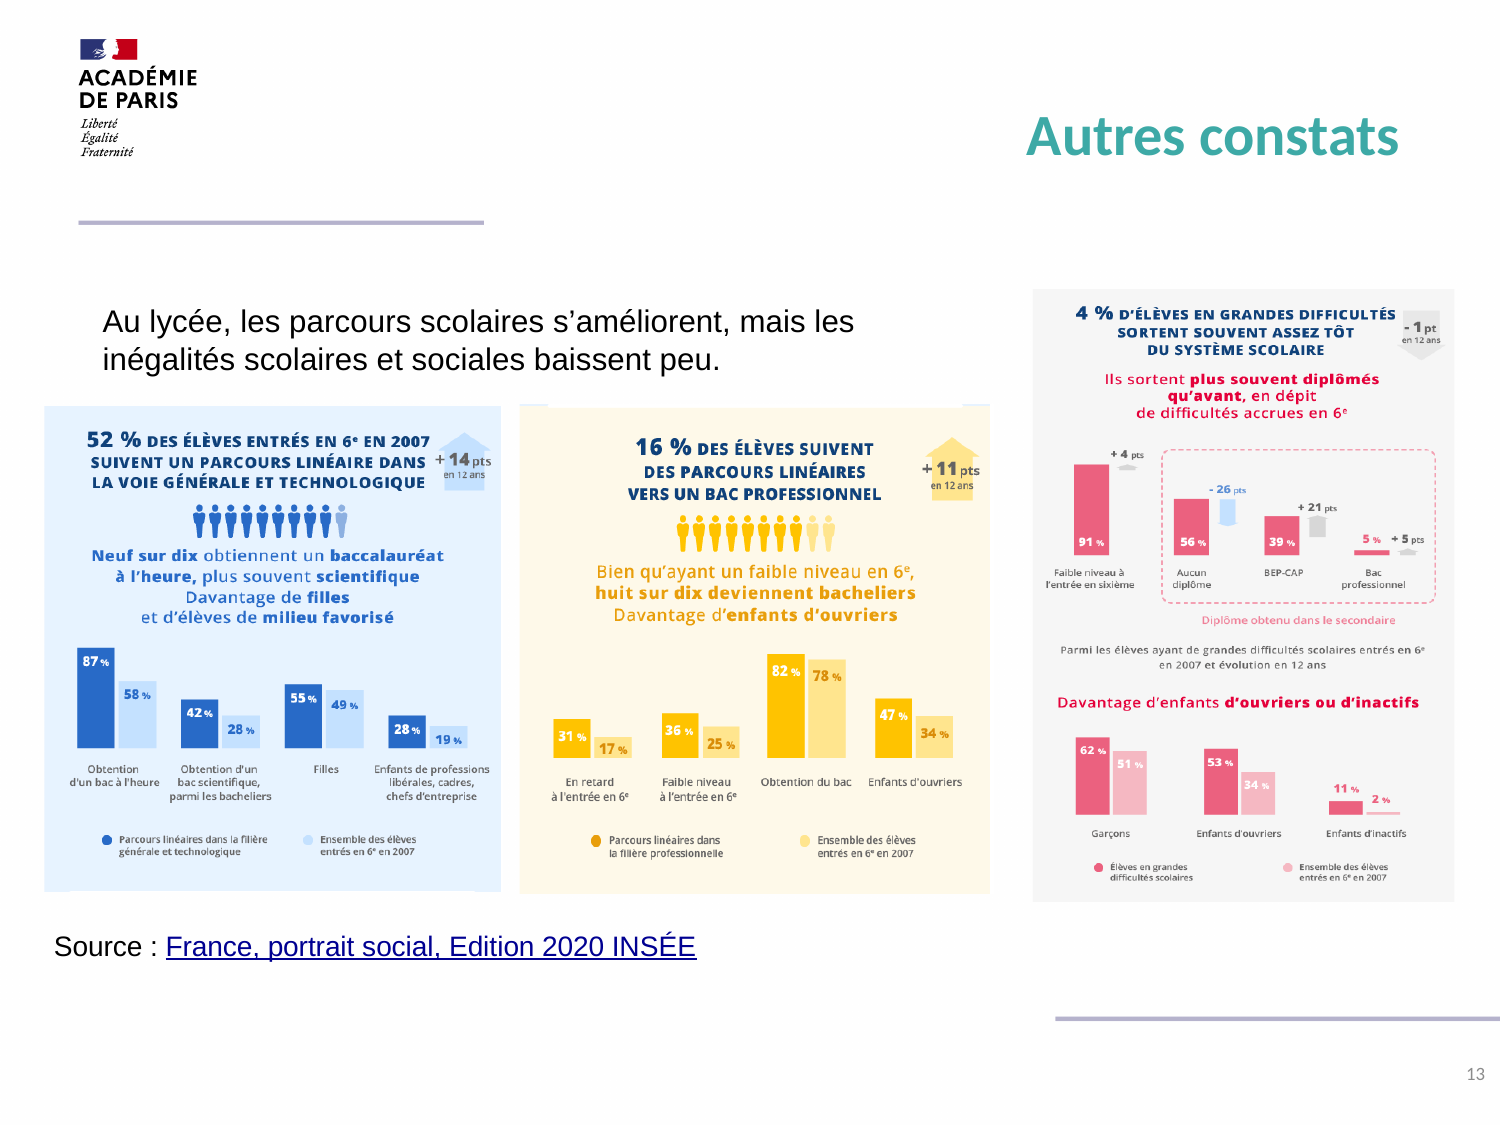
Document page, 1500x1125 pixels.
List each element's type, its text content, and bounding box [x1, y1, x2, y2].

text_box Au lycée, les parcours scolaires s’améliorent, mais les inégalités scolaires et sociales baissent peu. [91, 295, 1008, 409]
text_box Source : France, portrait social, Edition 2020 INSÉE [42, 922, 1033, 968]
picture [0, 0, 1500, 1125]
text_box Autres constats [885, 89, 1415, 175]
title [558, 63, 1443, 208]
slide_number 13 [1162, 1042, 1500, 1103]
